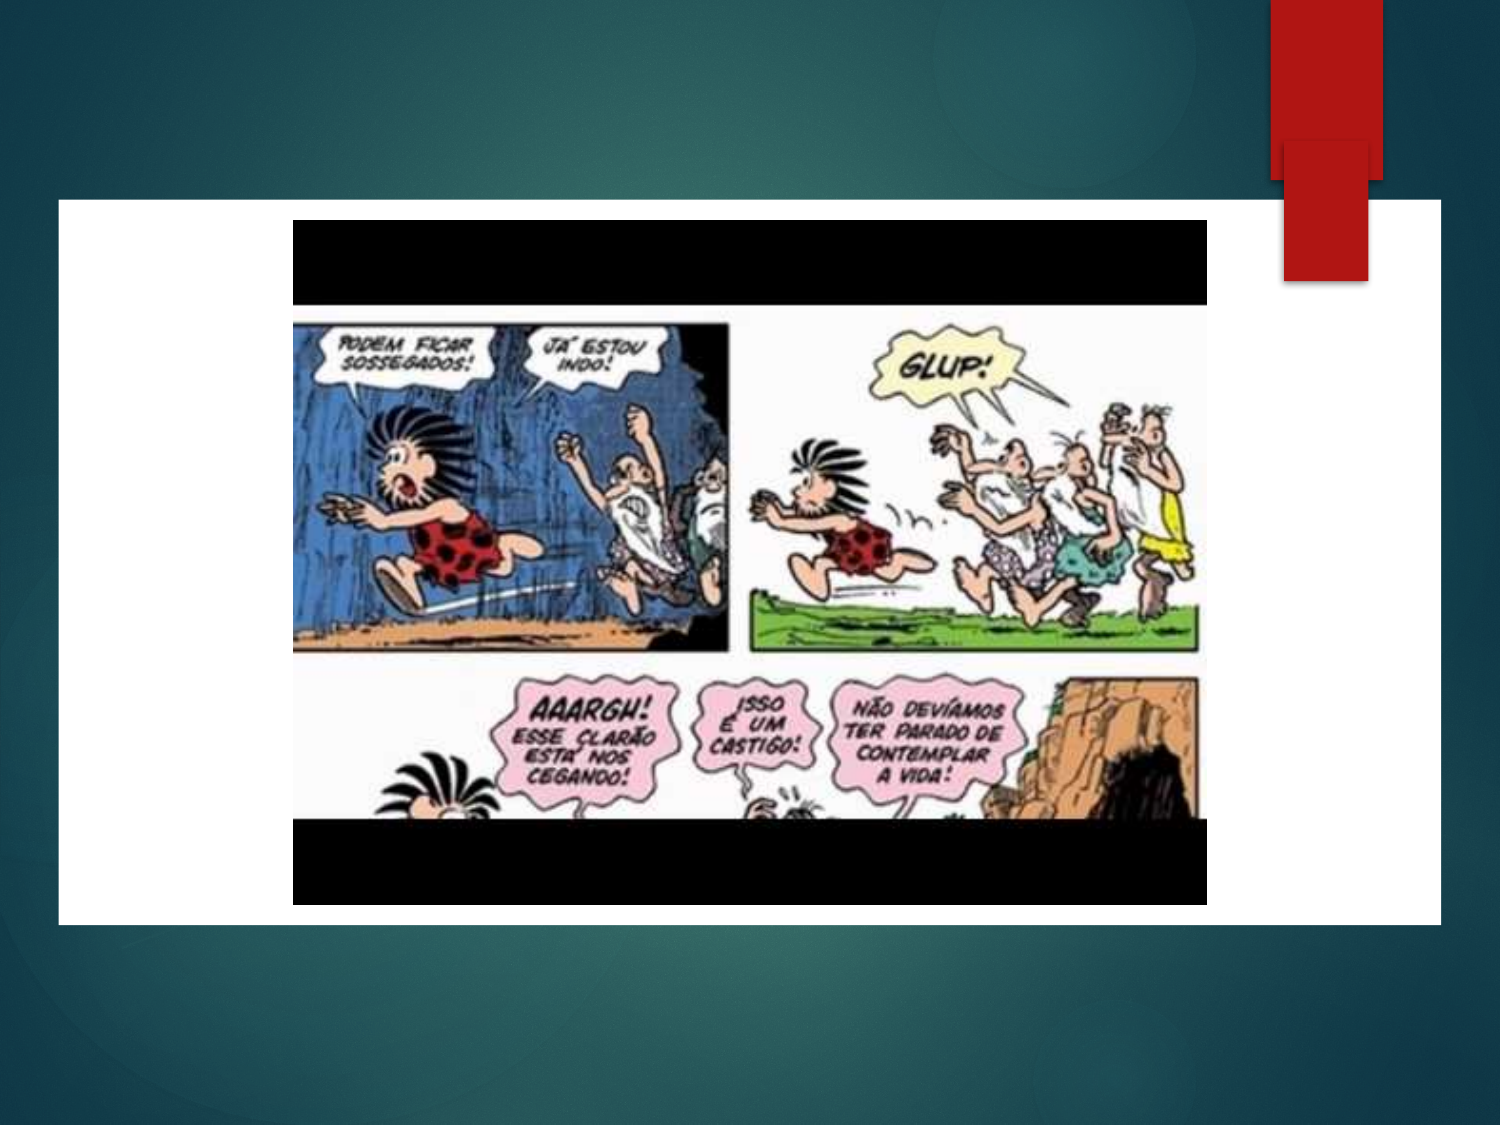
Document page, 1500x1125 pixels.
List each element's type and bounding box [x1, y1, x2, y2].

text_box [1283, 140, 1369, 282]
text_box [292, 219, 1208, 906]
text_box [57, 198, 1443, 927]
